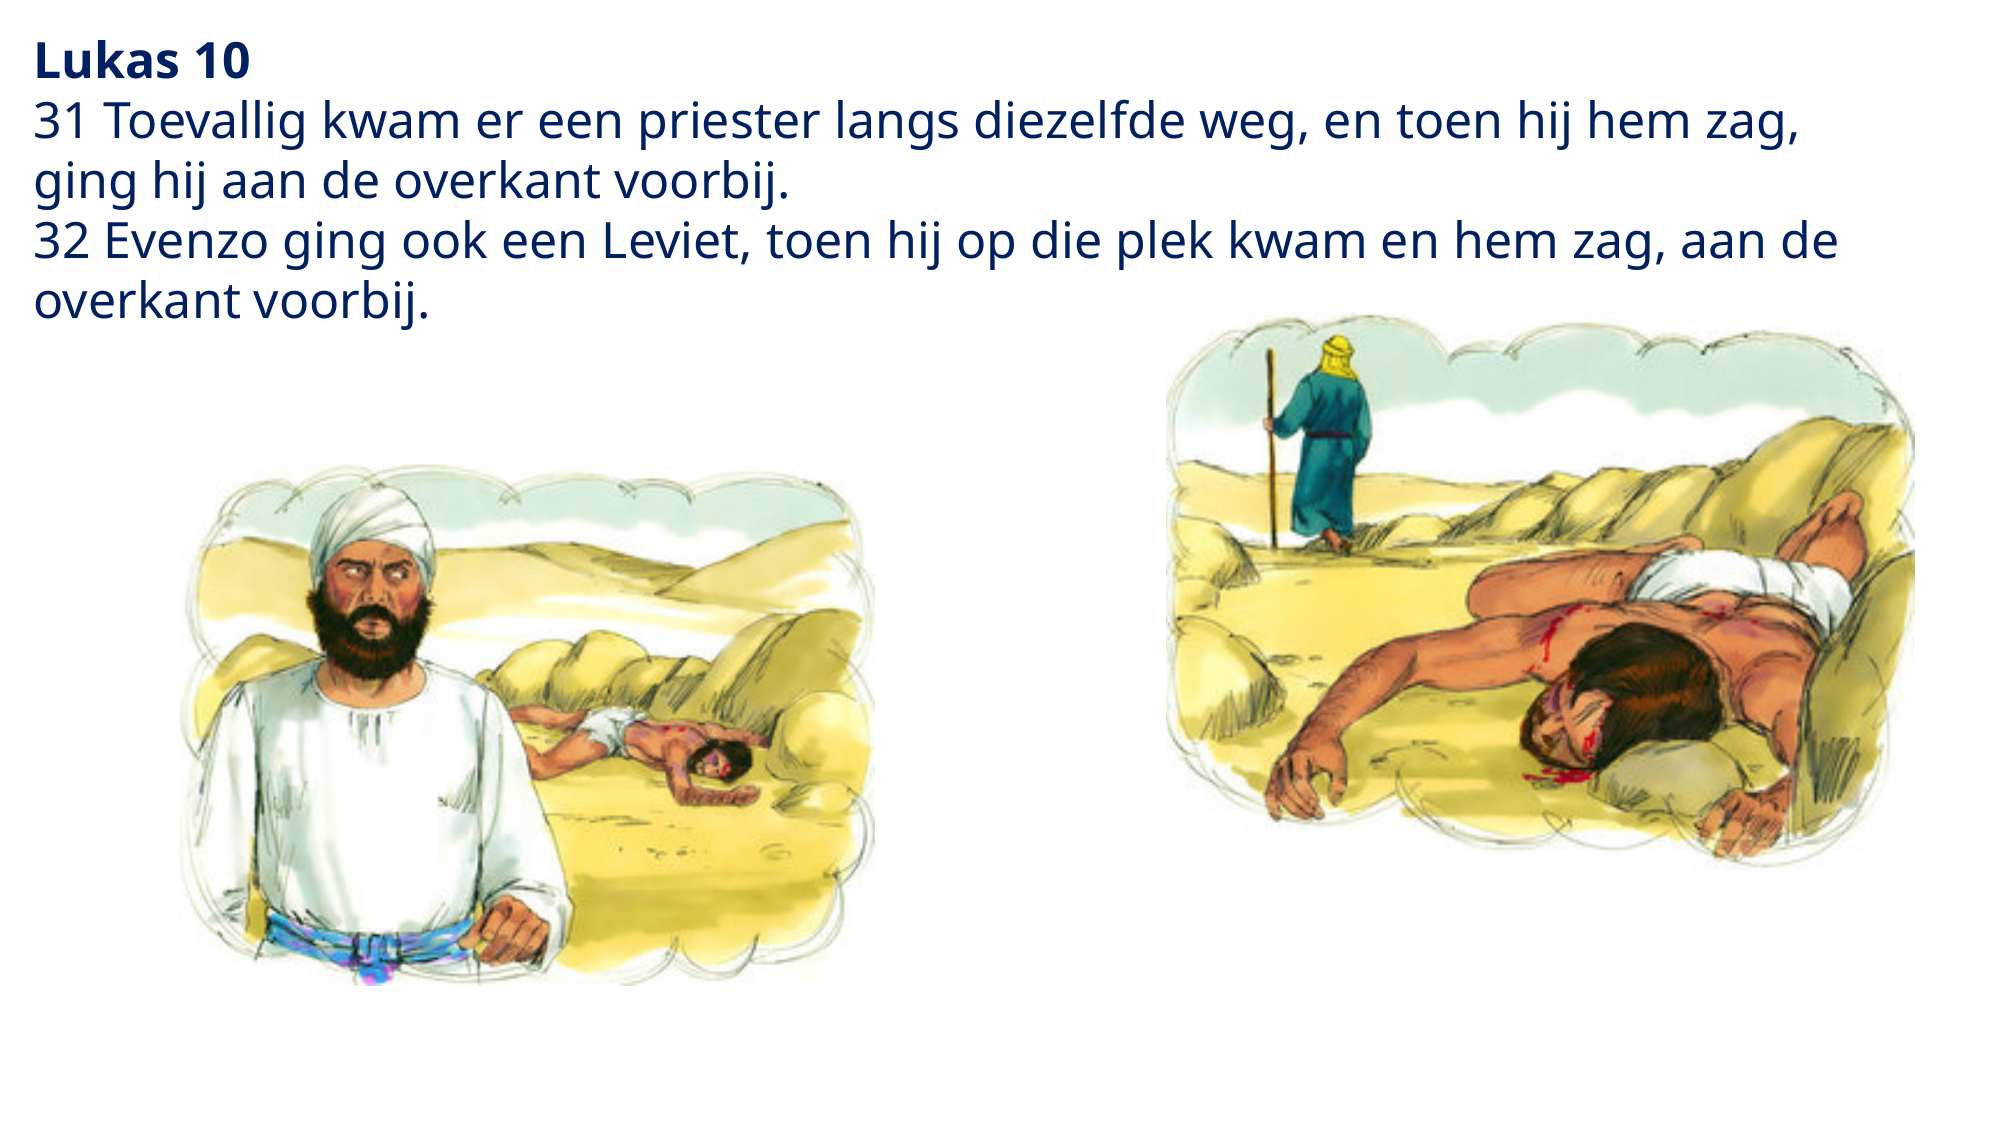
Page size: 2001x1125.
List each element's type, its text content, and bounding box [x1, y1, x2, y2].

picture [179, 463, 875, 986]
picture [1166, 311, 1915, 873]
text_box Lukas 10 31 Toevallig kwam er een priester langs diezelfde weg, en toen hij hem zag, ging hij aan de overkant voorbij. 32 Evenzo ging ook een Leviet, toen hij op die plek kwam en hem zag, aan de overkant voorbij. [18, 21, 1915, 336]
